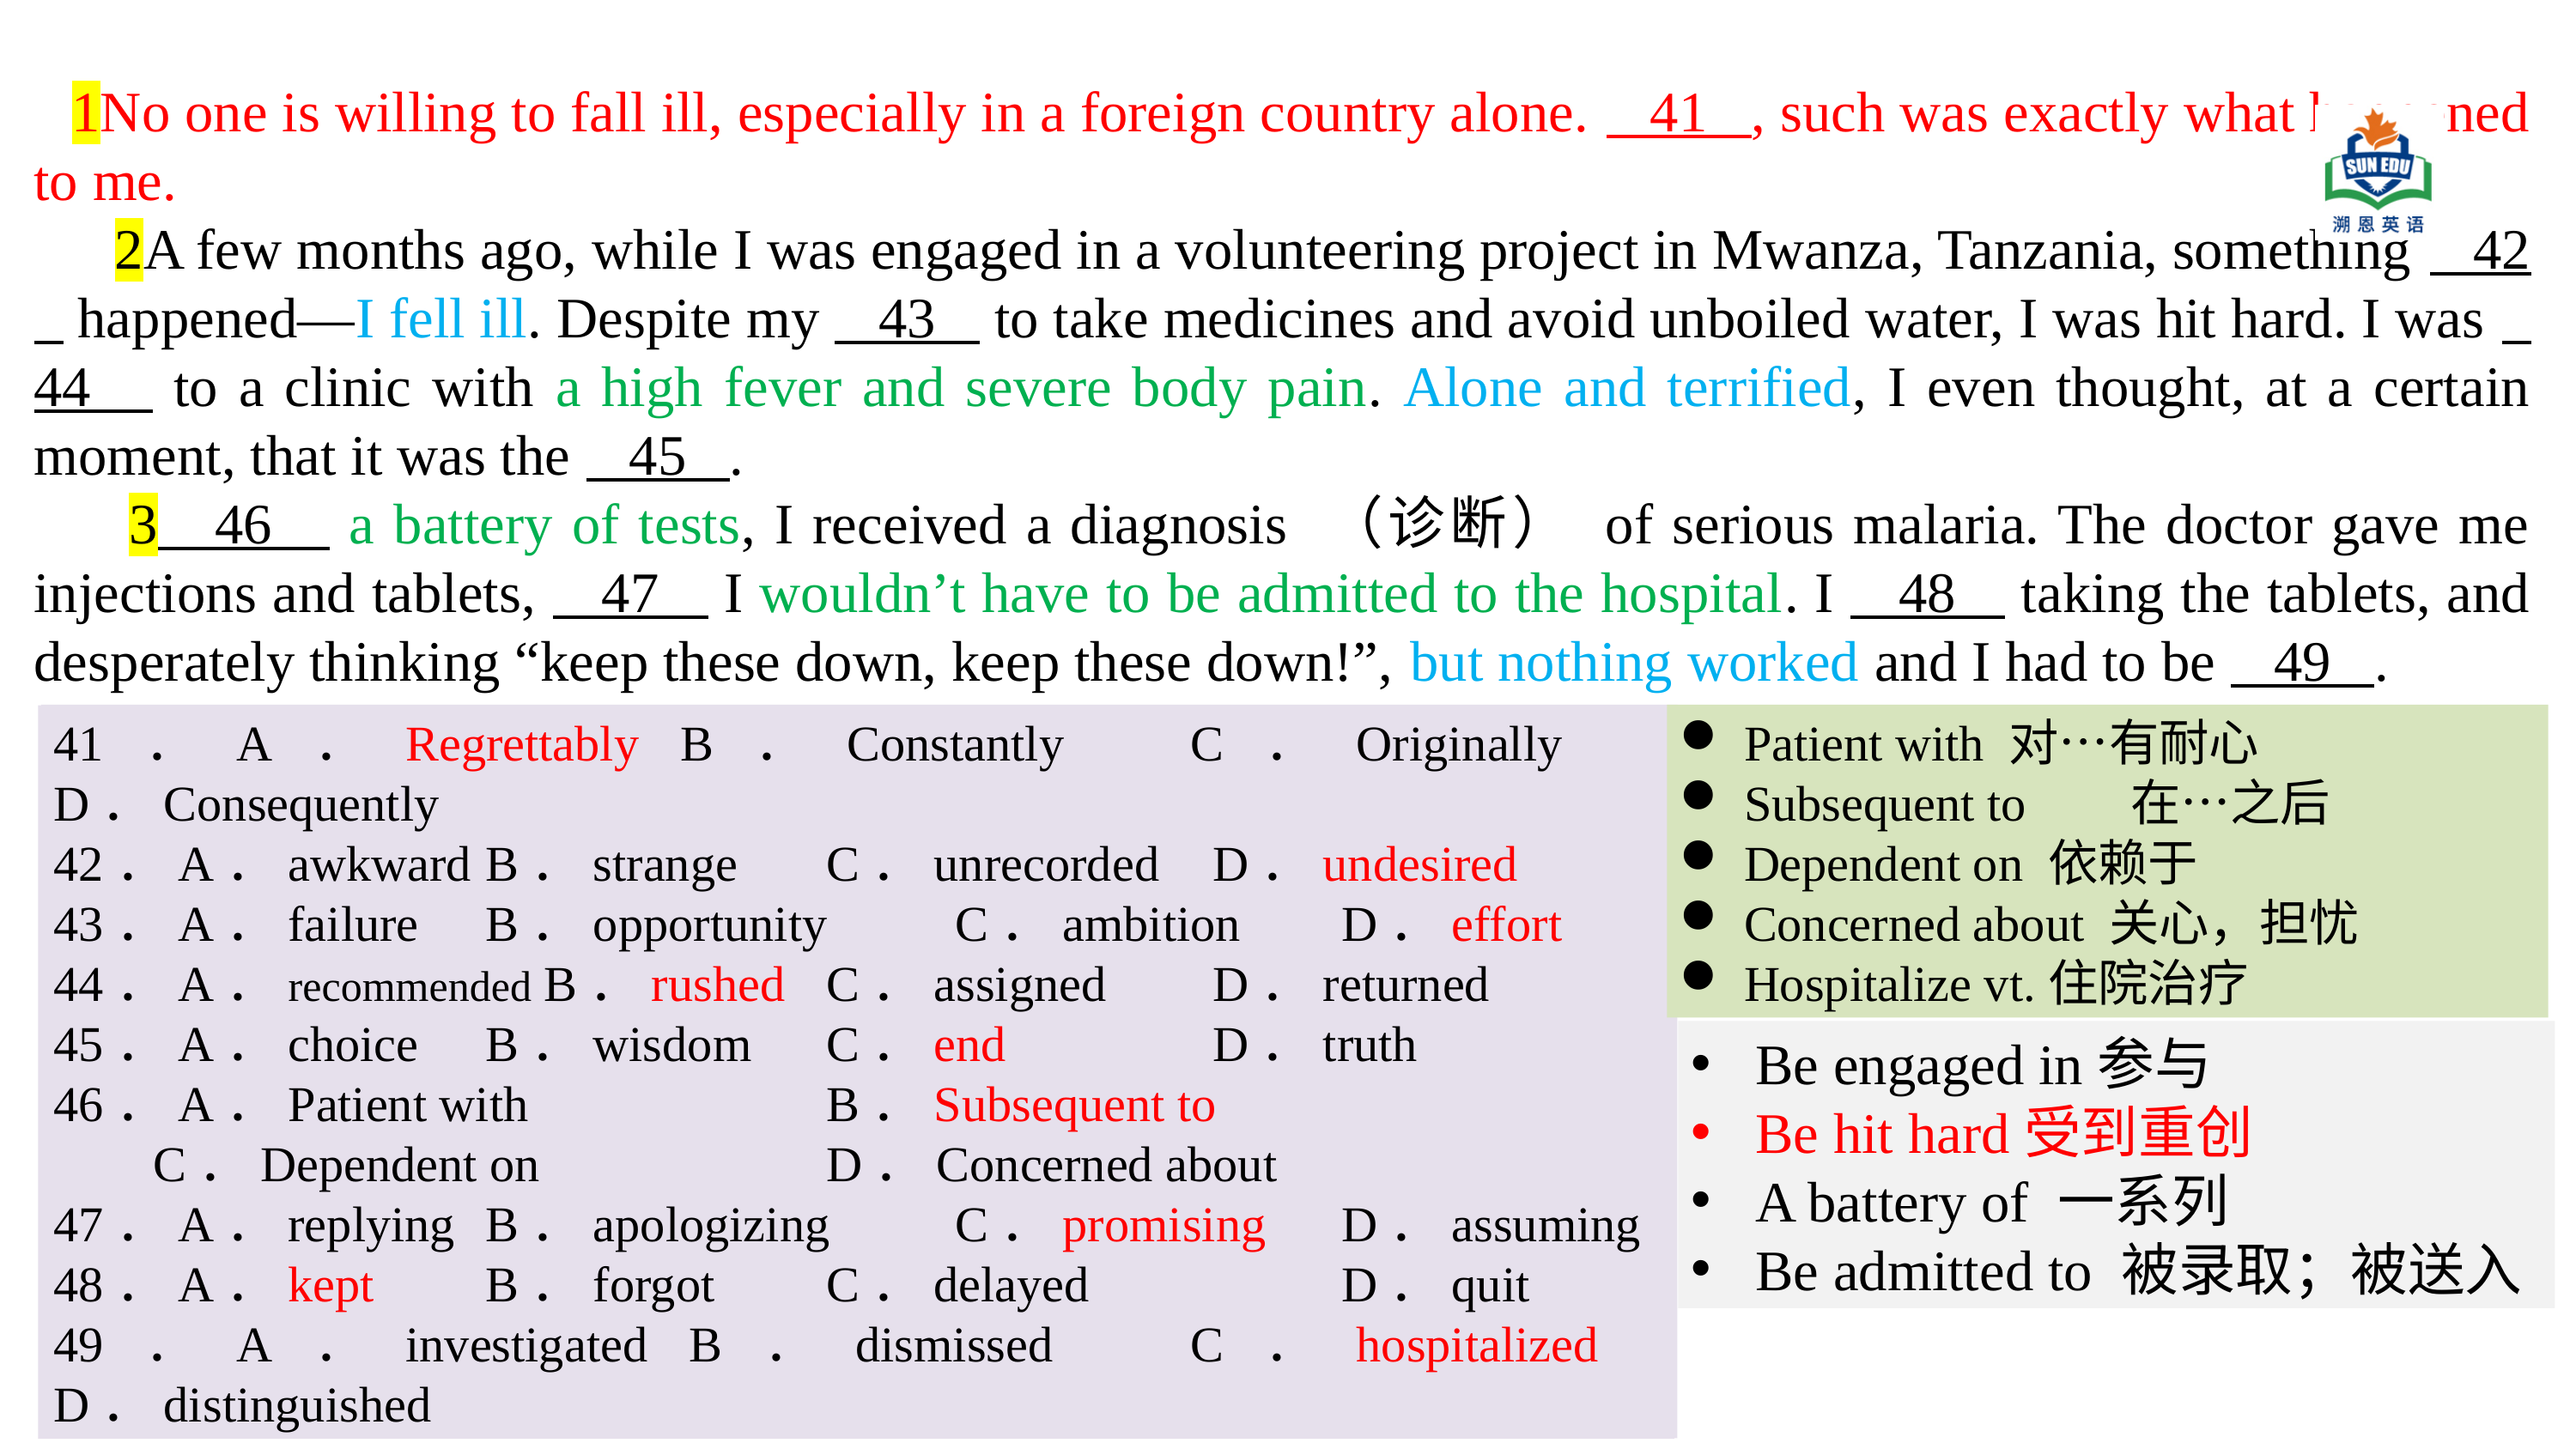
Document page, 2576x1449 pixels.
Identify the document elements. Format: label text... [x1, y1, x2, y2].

text_box 41．A．Regrettably B．Constantly C．Originally D．Consequently 42．A．awkward B．strange C．unrecorded D．undesired 43．A．failure B．opportunity C．ambition D．effort 44．A．recommended B．rushed C．assigned D．returned 45．A．choice B．wisdom C．end D．truth 46．A．Patient with B．Subsequent to C．Dependent on D．Concerned about 47．A．replying B．apologizing C．promising D．assuming 48．A．kept B．forgot C．delayed D．quit 49．A．investigated B．dismissed C．hospitalized D．distinguished [38, 705, 1674, 1440]
text_box 1No one is willing to fall ill, especially in a foreign country alone. 41 , such was exactly what happened to me. 2A few months ago, while I was engaged in a volunteering project in Mwanza, Tanzania, something 42 happened—I fell ill. Despite my 43 to take medicines and avoid unboiled water, I was hit hard. I was 44 to a clinic with a high fever and severe body pain. Alone and terrified, I even thought, at a certain moment, that it was the 45 . 3 46 a battery of tests, I received a diagnosis （诊断） of serious malaria. The doctor gave me injections and tablets, 47 I wouldn’t have to be admitted to the hospital. I 48 taking the tablets, and desperately thinking “keep these down, keep these down!”, but nothing worked and I had to be 49 . [21, 68, 2544, 699]
text_box Patient with 对…有耐心 Subsequent to 在…之后 Dependent on 依赖于 Concerned about 关心，担忧 Hospitalize vt.住院治疗 [1667, 704, 2549, 1018]
text_box Be engaged in参与 Be hit hard受到重创 A battery of 一系列 Be admitted to 被录取；被送入 [1678, 1021, 2555, 1308]
text_box 41．A．Regrettably B．Constantly C．Originally D．Consequently 42．A．awkward B．strange C．unrecorded D．undesired 43．A．failure B．opportunity C．ambition D．effort 44．A．recommended B．rushed C．assigned D．returned 45．A．choice B．wisdom C．end D．truth 46．A．Patient with B．Subsequent to C．Dependent on D．Concerned about 47．A．replying B．apologizing C．promising D．assuming 48．A．kept B．forgot C．delayed D．quit 49．A．investigated B．dismissed C．hospitalized D．distinguished [40, 704, 1678, 1439]
picture [2315, 104, 2444, 240]
